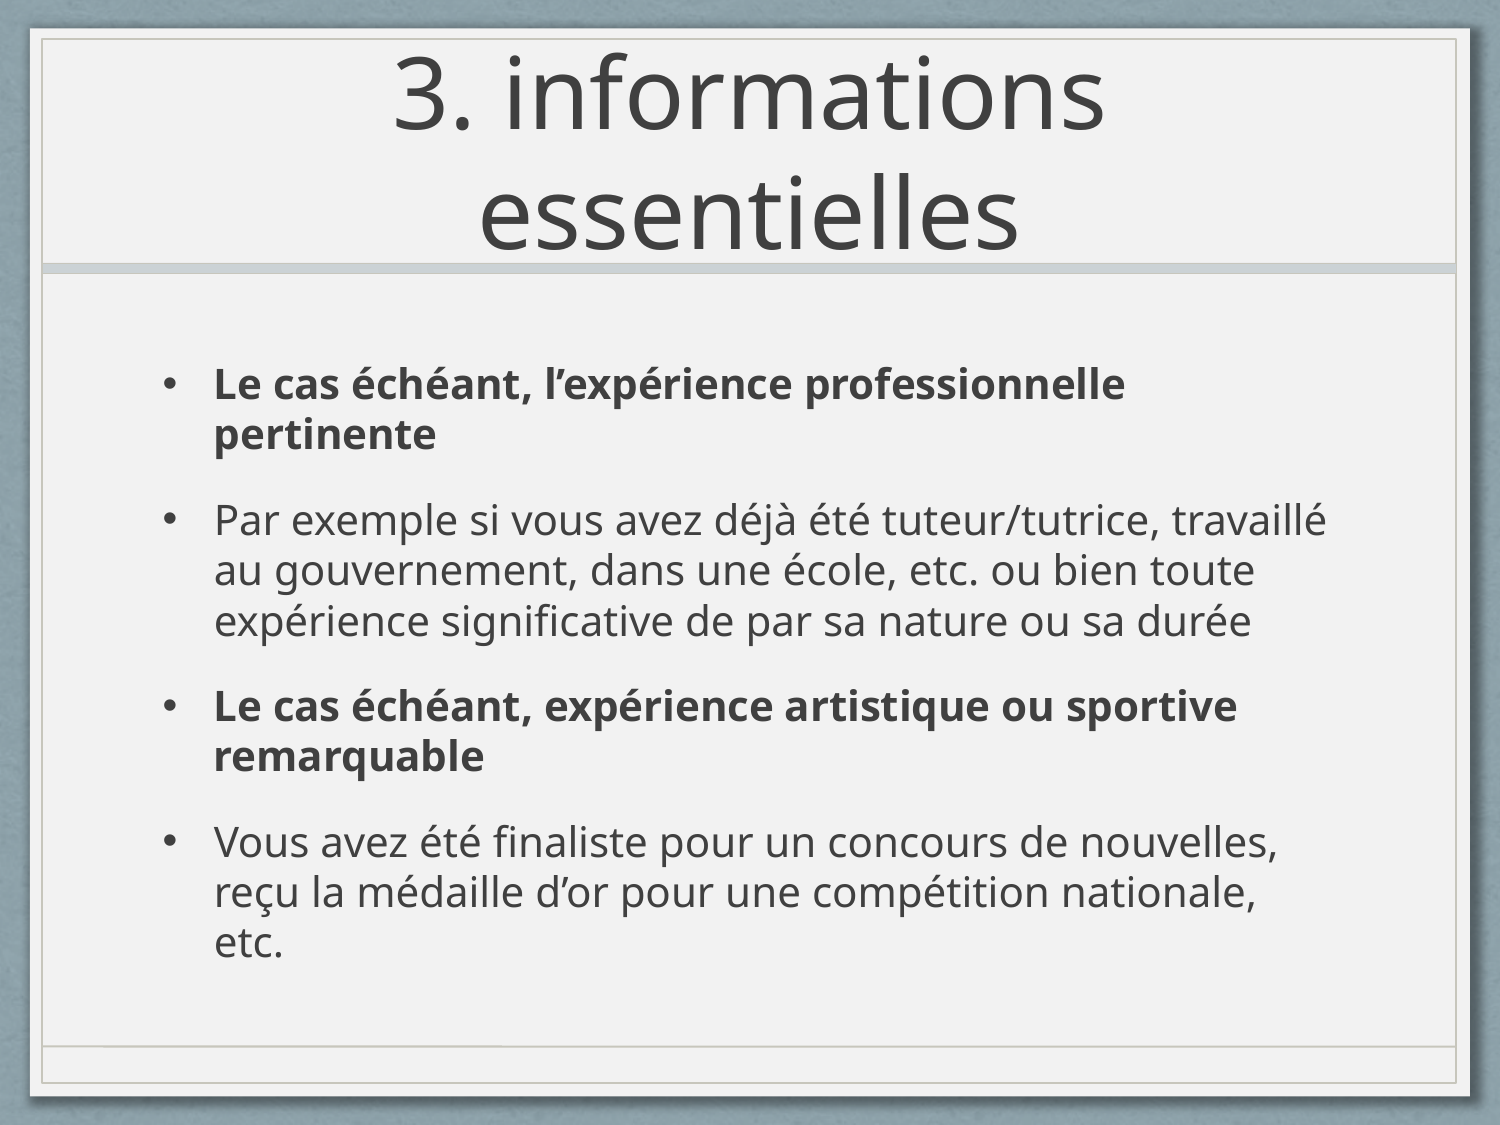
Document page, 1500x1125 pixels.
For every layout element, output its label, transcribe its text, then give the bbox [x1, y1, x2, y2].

list Le cas échéant, l’expérience professionnelle pertinente Par exemple si vous avez déjà été tuteur/tutrice, travaillé au gouvernement, dans une école, etc. ou bien toute expérience significative de par sa nature ou sa durée Le cas échéant, expérience artistique ou sportive remarquable Vous avez été finaliste pour un concours de nouvelles, reçu la médaille d’or pour une compétition nationale, etc. [147, 350, 1353, 995]
title 3. informations essentielles [147, 40, 1353, 260]
